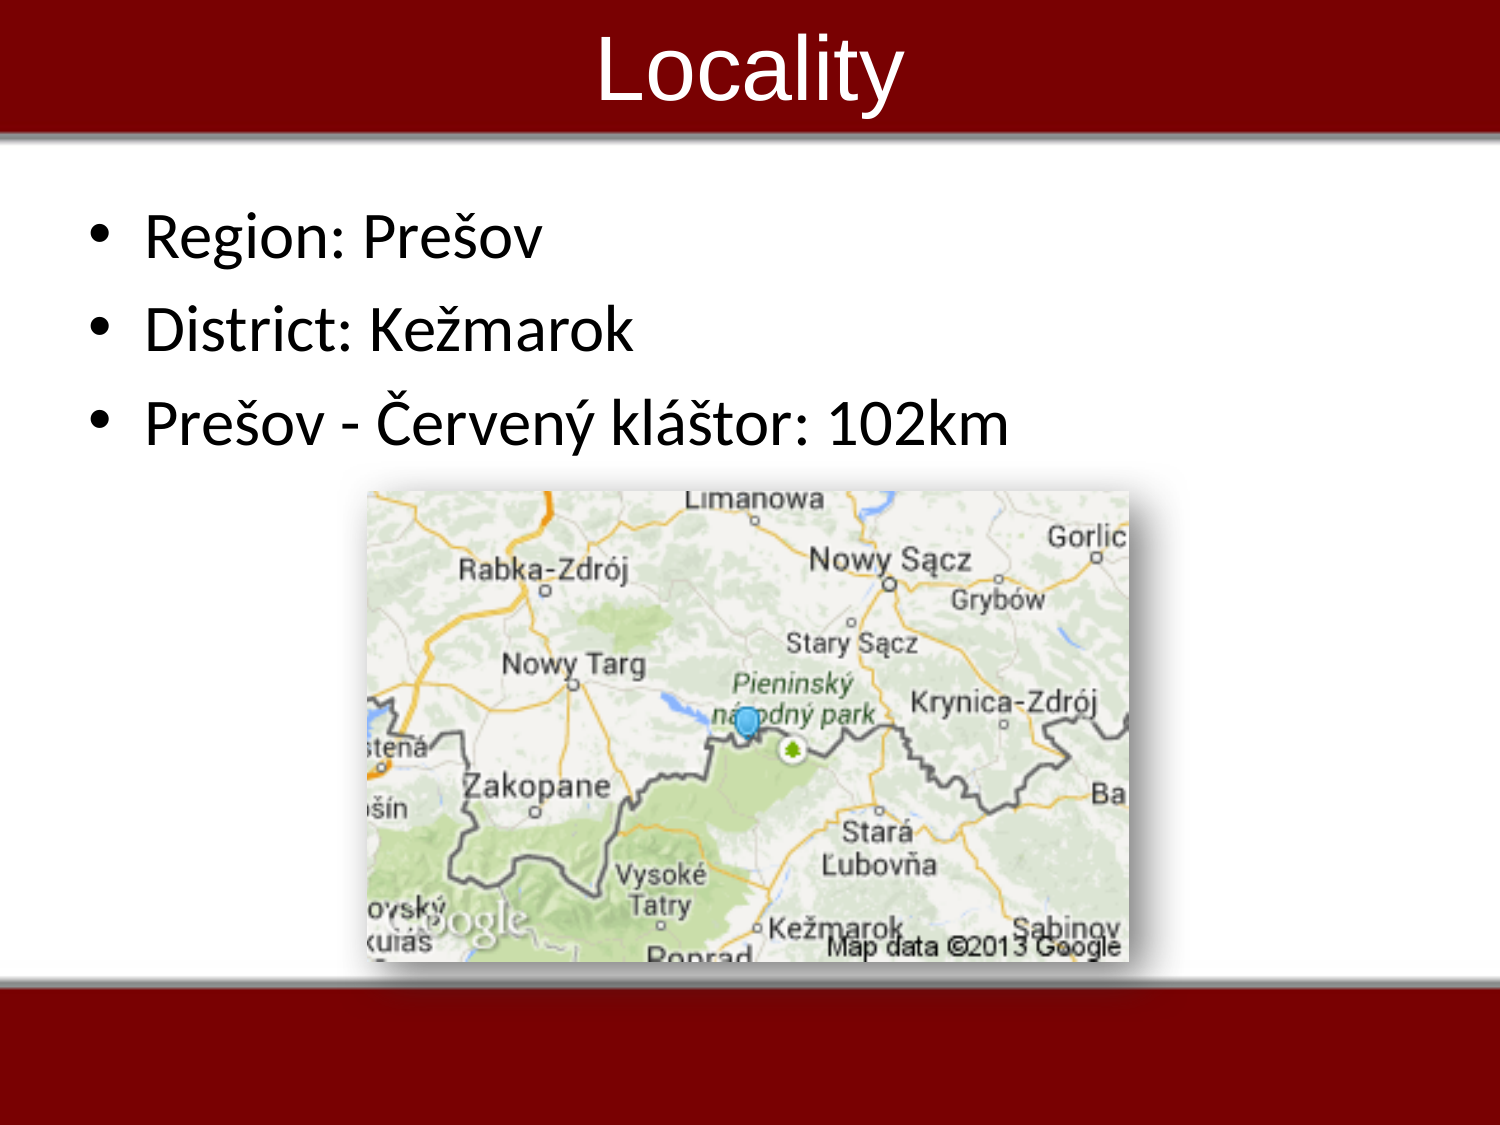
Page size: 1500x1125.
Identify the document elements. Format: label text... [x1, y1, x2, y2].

picture [0, 0, 1500, 1125]
title Locality [75, 0, 1425, 128]
list Region: Prešov District: Kežmarok Prešov - Červený kláštor: 102km [73, 184, 1424, 516]
